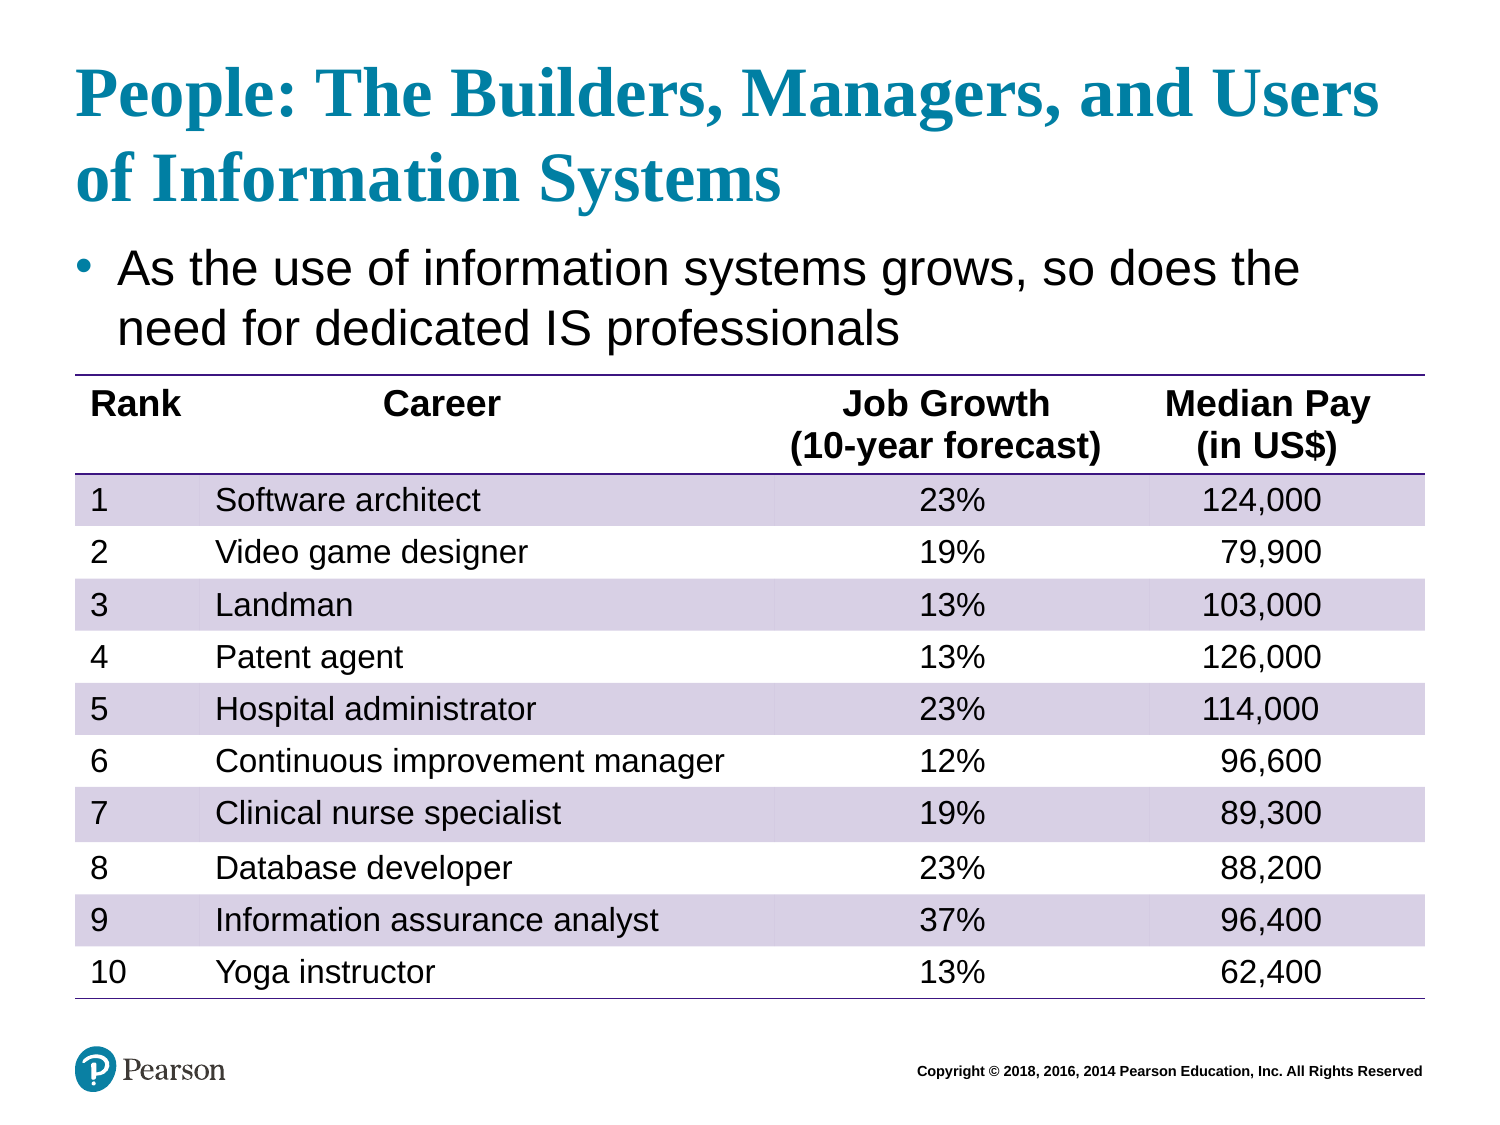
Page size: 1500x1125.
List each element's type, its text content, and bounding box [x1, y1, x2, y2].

table_header Rank [75, 376, 200, 473]
table_cell Software architect [200, 475, 775, 526]
table_cell 13% [775, 631, 1150, 683]
table_header Median Pay (in US$) [1150, 376, 1425, 473]
table_cell 23% [775, 475, 1150, 526]
table_cell Yoga instructor [200, 946, 775, 998]
table_cell 19% [775, 787, 1150, 842]
table_cell Continuous improvement manager [200, 735, 775, 787]
title People: The Builders, Managers, and Users of Information Systems [75, 35, 1425, 216]
table_cell 7 [75, 787, 200, 842]
table_cell 2 [75, 526, 200, 579]
table_cell 13% [775, 946, 1150, 998]
table_cell 13% [775, 579, 1150, 631]
table_cell 79,900 [1150, 526, 1425, 579]
table_cell 6 [75, 735, 200, 787]
table_cell 1 [75, 475, 200, 526]
table_cell Information assurance analyst [200, 894, 775, 946]
table_cell 4 [75, 631, 200, 683]
table_header Career [200, 376, 775, 473]
table_cell Video game designer [200, 526, 775, 579]
table_cell 3 [75, 579, 200, 631]
table_cell 5 [75, 683, 200, 735]
table_cell 126,000 [1150, 631, 1425, 683]
table_cell 10 [75, 946, 200, 998]
table_cell Database developer [200, 842, 775, 894]
table_cell 88,200 [1150, 842, 1425, 894]
table_cell 9 [75, 894, 200, 946]
table_cell 114,000 [1150, 683, 1425, 735]
table_cell Landman [200, 579, 775, 631]
table_cell 23% [775, 842, 1150, 894]
table_cell 89,300 [1150, 787, 1425, 842]
table_cell 103,000 [1150, 579, 1425, 631]
table_cell 37% [775, 894, 1150, 946]
table_cell 124,000 [1150, 475, 1425, 526]
table_cell 19% [775, 526, 1150, 579]
table_cell 62,400 [1150, 946, 1425, 998]
table_cell 96,600 [1150, 735, 1425, 787]
list As the use of information systems grows, so does the need for dedicated IS professionals [75, 235, 1425, 361]
table_header Job Growth (10-year forecast) [775, 376, 1150, 473]
table_cell Clinical nurse specialist [200, 787, 775, 842]
table_cell Hospital administrator [200, 683, 775, 735]
table_cell 23% [775, 683, 1150, 735]
table_cell 8 [75, 842, 200, 894]
table_cell 12% [775, 735, 1150, 787]
table_cell 96,400 [1150, 894, 1425, 946]
table_cell Patent agent [200, 631, 775, 683]
